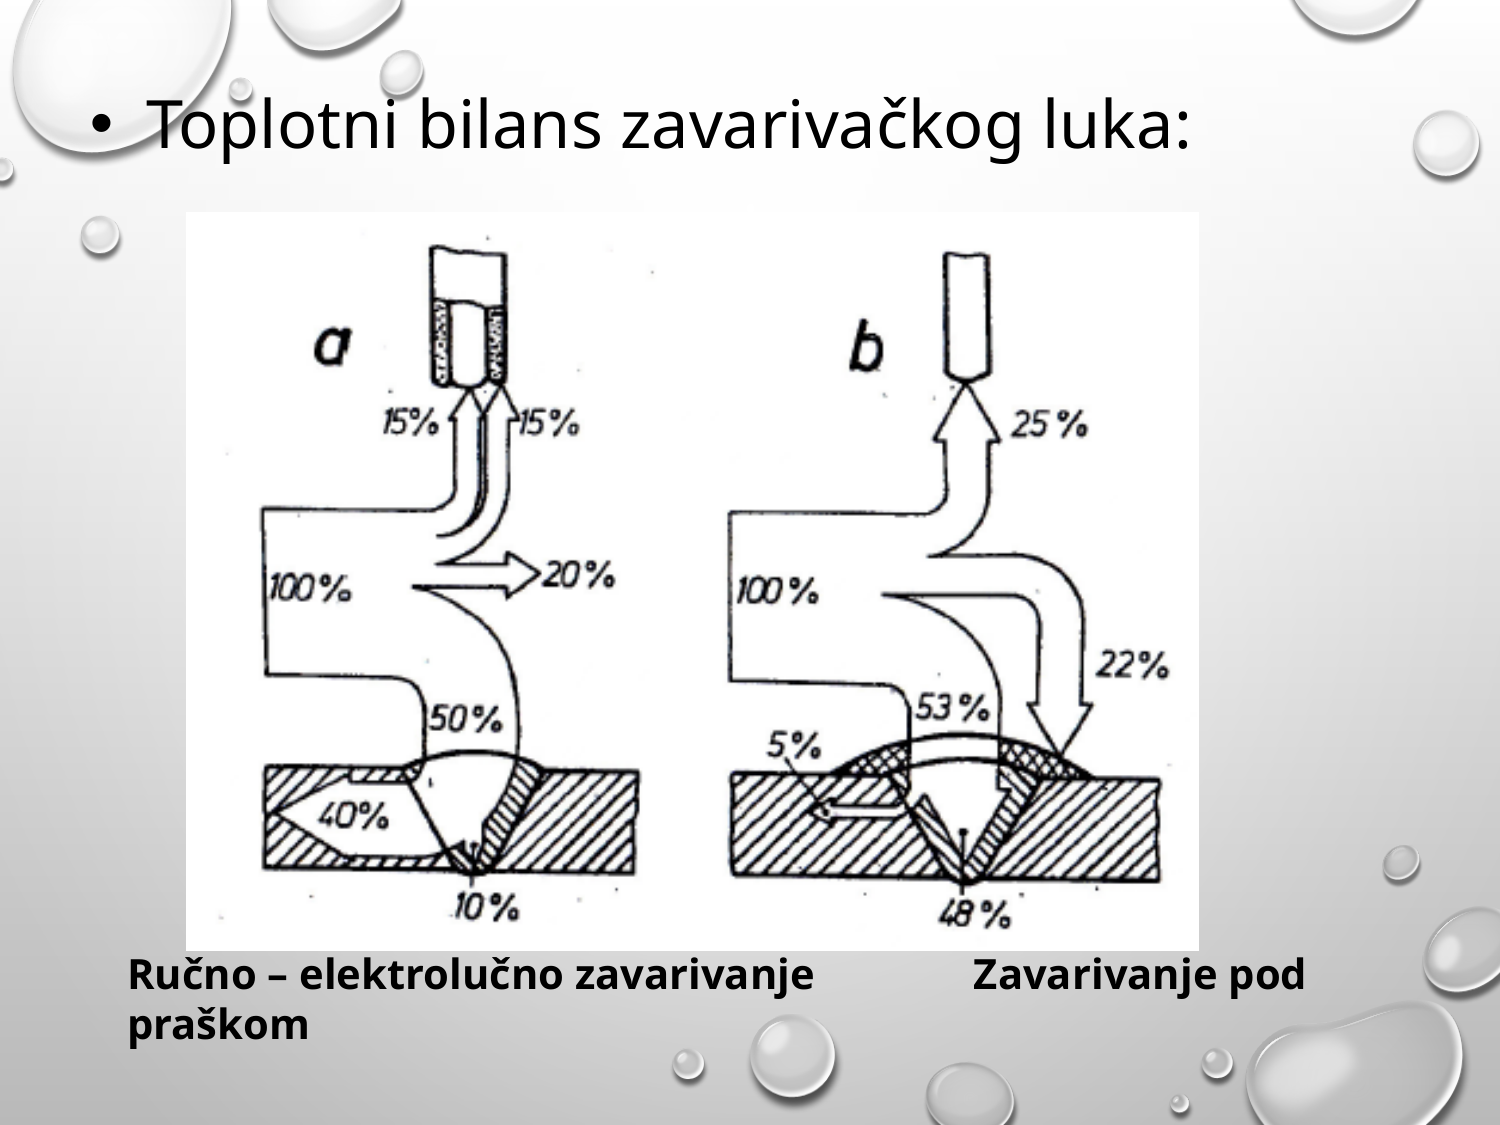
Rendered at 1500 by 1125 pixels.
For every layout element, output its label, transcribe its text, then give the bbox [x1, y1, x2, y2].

picture [0, 0, 1500, 1125]
text_box Ručno – elektrolučno zavarivanje Zavarivanje pod praškom [112, 940, 1350, 1055]
text_box Toplotni bilans zavarivačkog luka: [74, 75, 1425, 1005]
